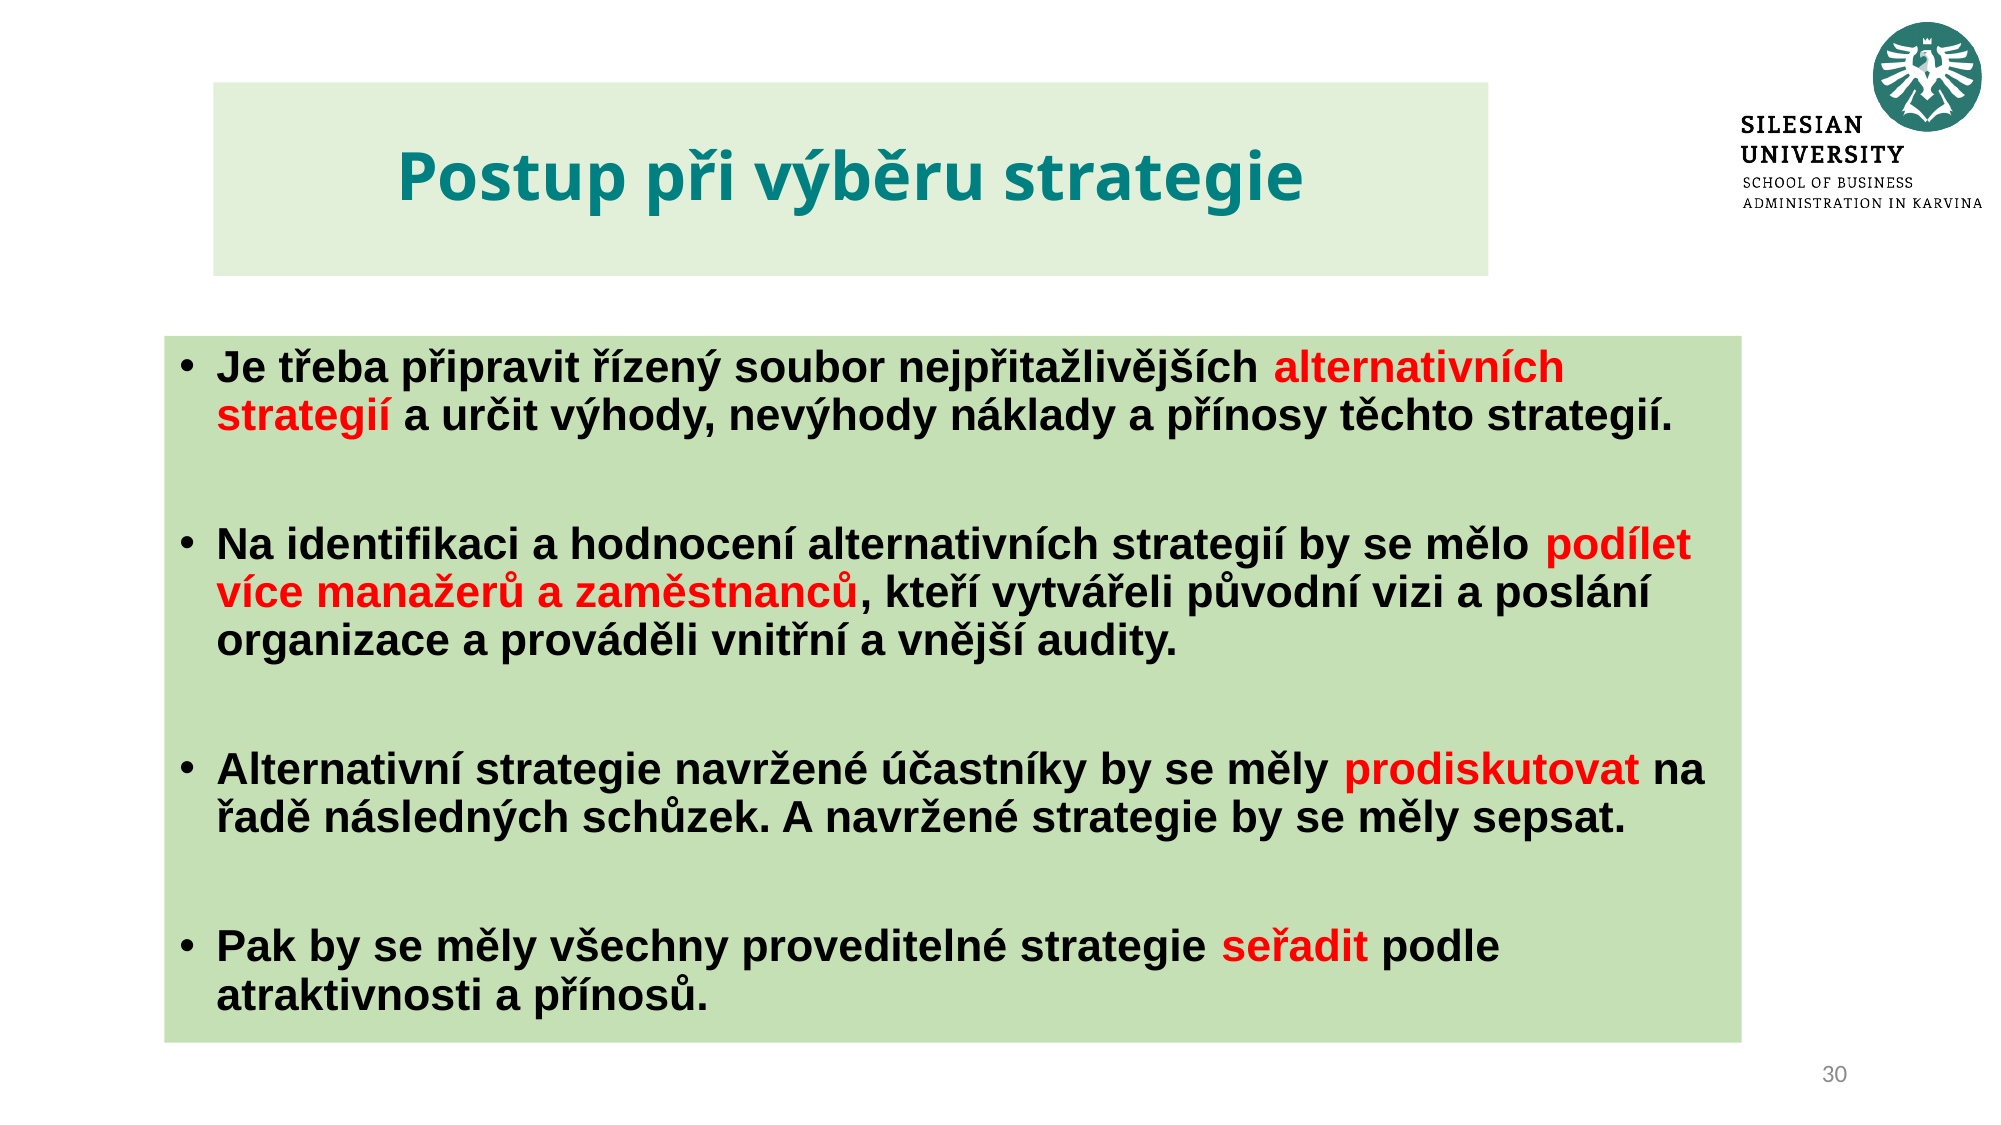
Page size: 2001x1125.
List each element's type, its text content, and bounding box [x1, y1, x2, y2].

list Je třeba připravit řízený soubor nejpřitažlivějších alternativních strategií a určit výhody, nevýhody náklady a přínosy těchto strategií. Na identifikaci a hodnocení alternativních strategií by se mělo podílet více manažerů a zaměstnanců, kteří vytvářeli původní vizi a poslání organizace a prováděli vnitřní a vnější audity. Alternativní strategie navržené účastníky by se měly prodiskutovat na řadě následných schůzek. A navržené strategie by se měly sepsat. Pak by se měly všechny proveditelné strategie seřadit podle atraktivnosti a přínosů. [164, 335, 1742, 1043]
picture [1741, 22, 1982, 208]
slide_number 30 [1412, 1042, 1863, 1103]
title Postup při výběru strategie [213, 82, 1489, 276]
